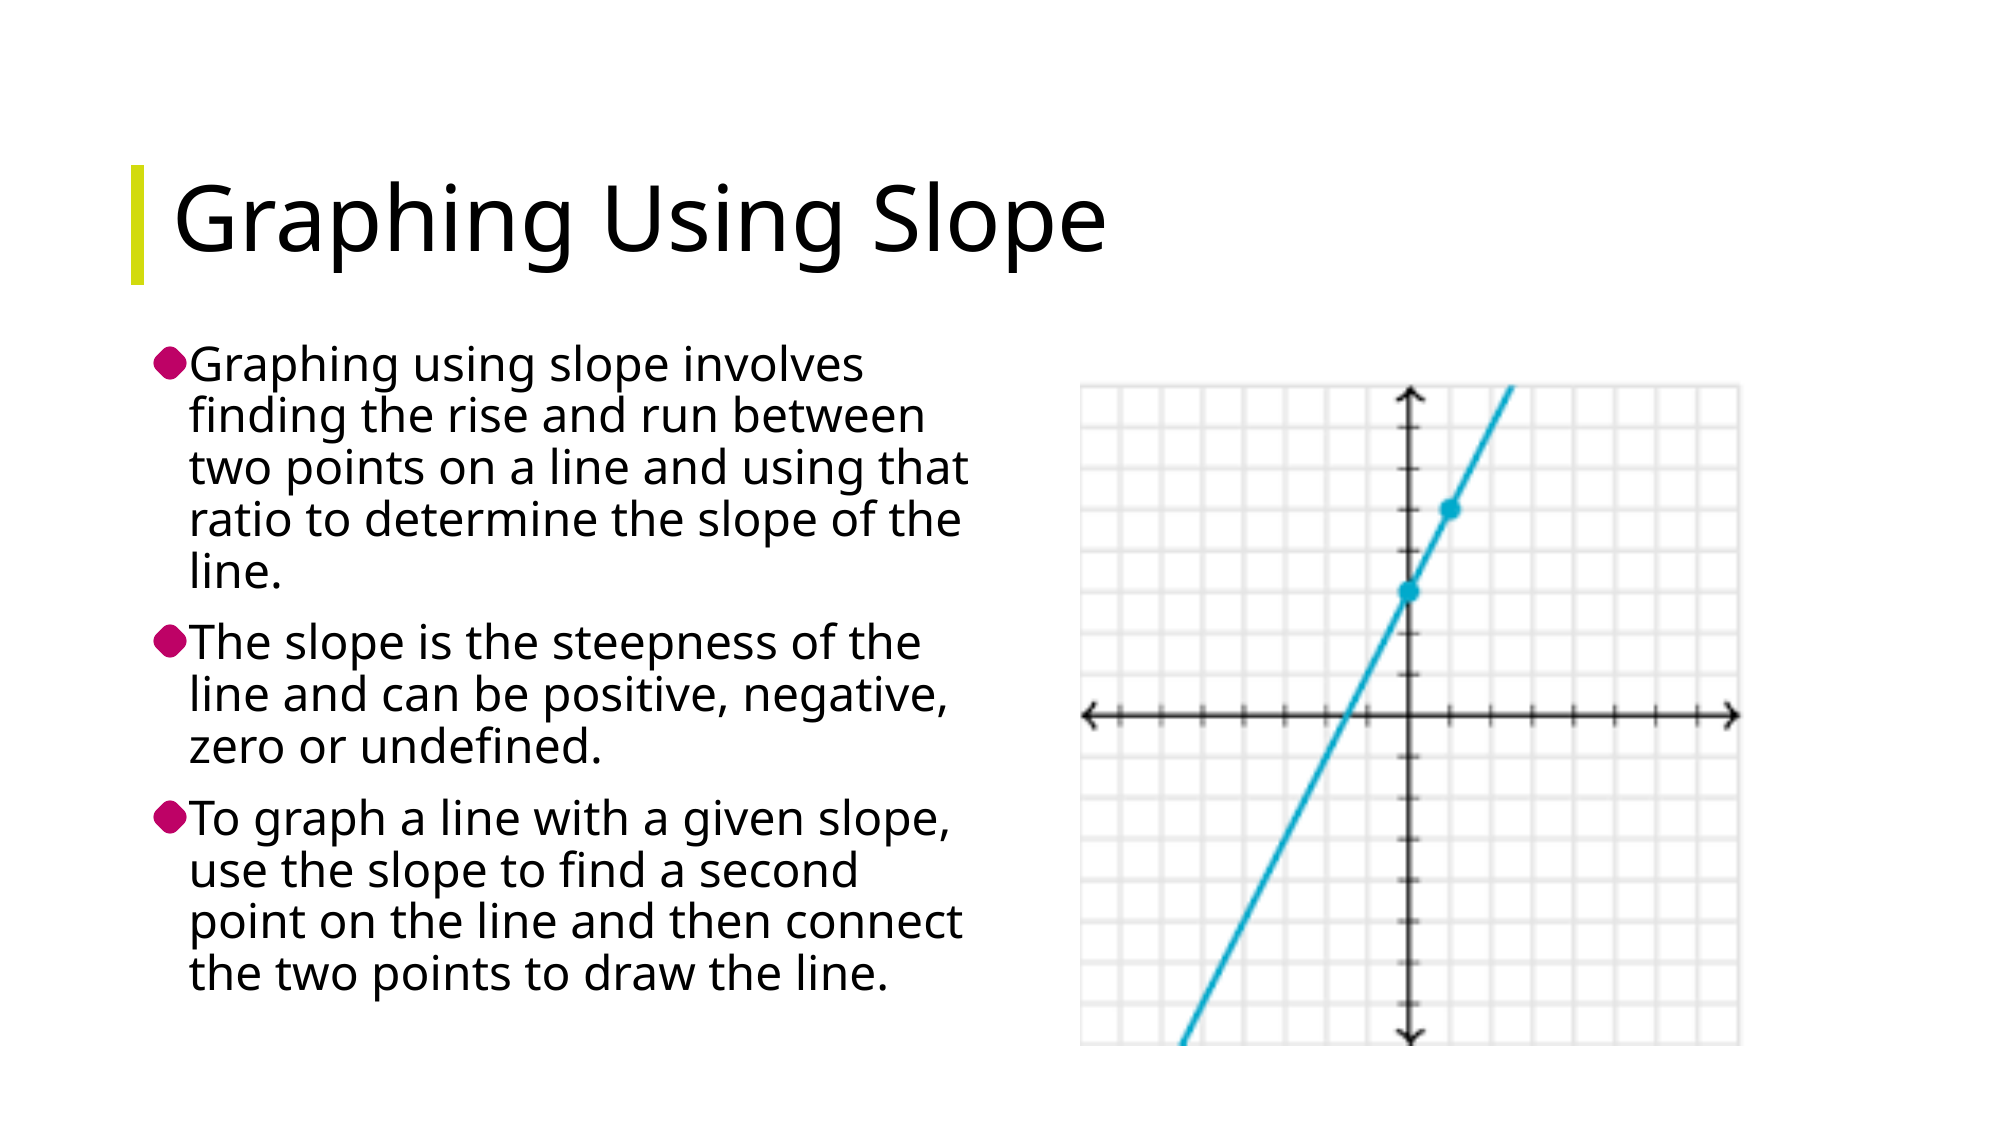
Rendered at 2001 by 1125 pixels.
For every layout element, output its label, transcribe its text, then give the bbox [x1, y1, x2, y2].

picture [1080, 332, 1795, 1046]
title Graphing Using Slope [157, 165, 1883, 285]
list Graphing using slope involves finding the rise and run between two points on a line and using that ratio to determine the slope of the line. The slope is the steepness of the line and can be positive, negative, zero or undefined. To graph a line with a given slope, use the slope to find a second point on the line and then connect the two points to draw the line. [137, 332, 988, 1046]
picture [152, 799, 188, 835]
picture [152, 623, 188, 659]
picture [152, 345, 188, 381]
